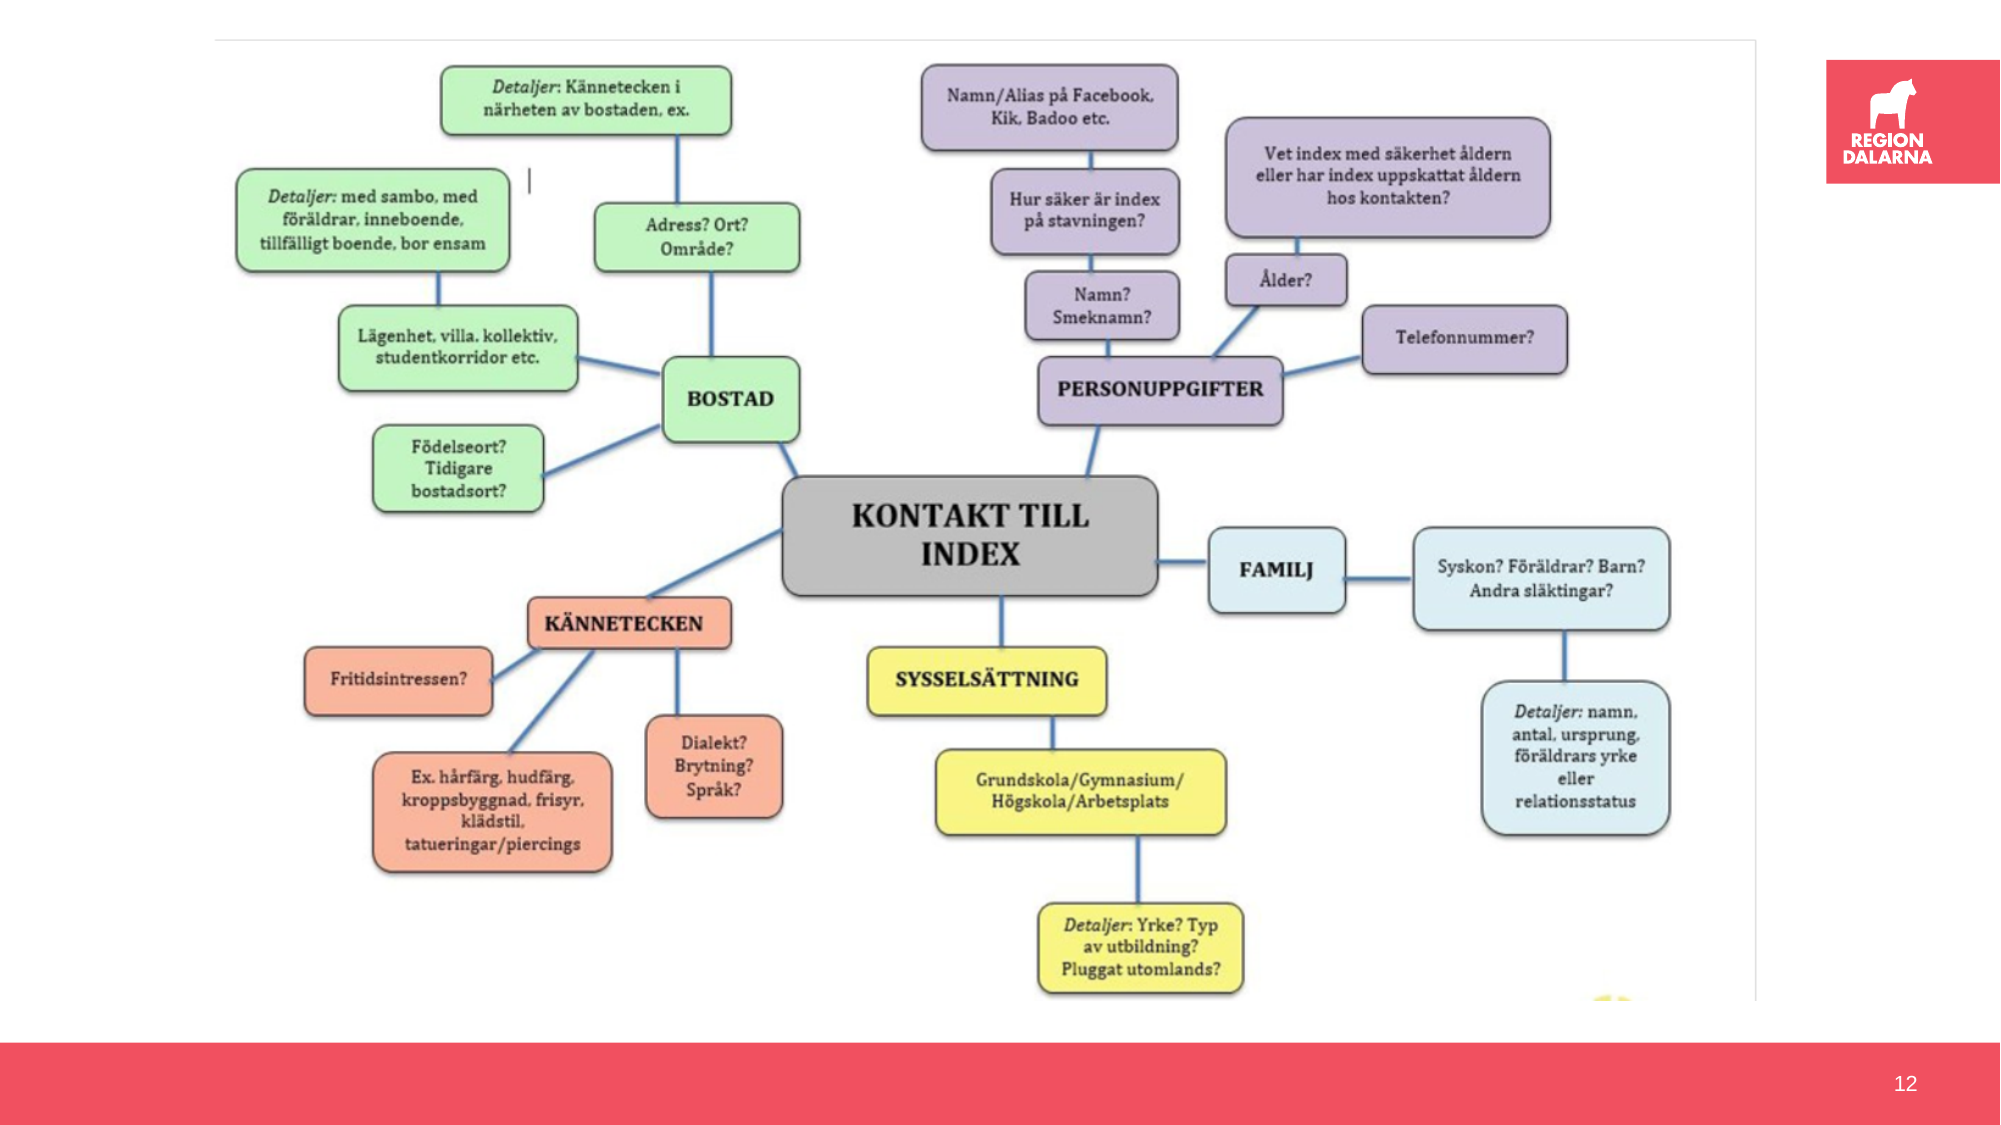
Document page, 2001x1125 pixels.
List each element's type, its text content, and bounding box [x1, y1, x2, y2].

picture [216, 0, 1755, 1125]
slide_number 12 [1482, 1042, 1933, 1124]
